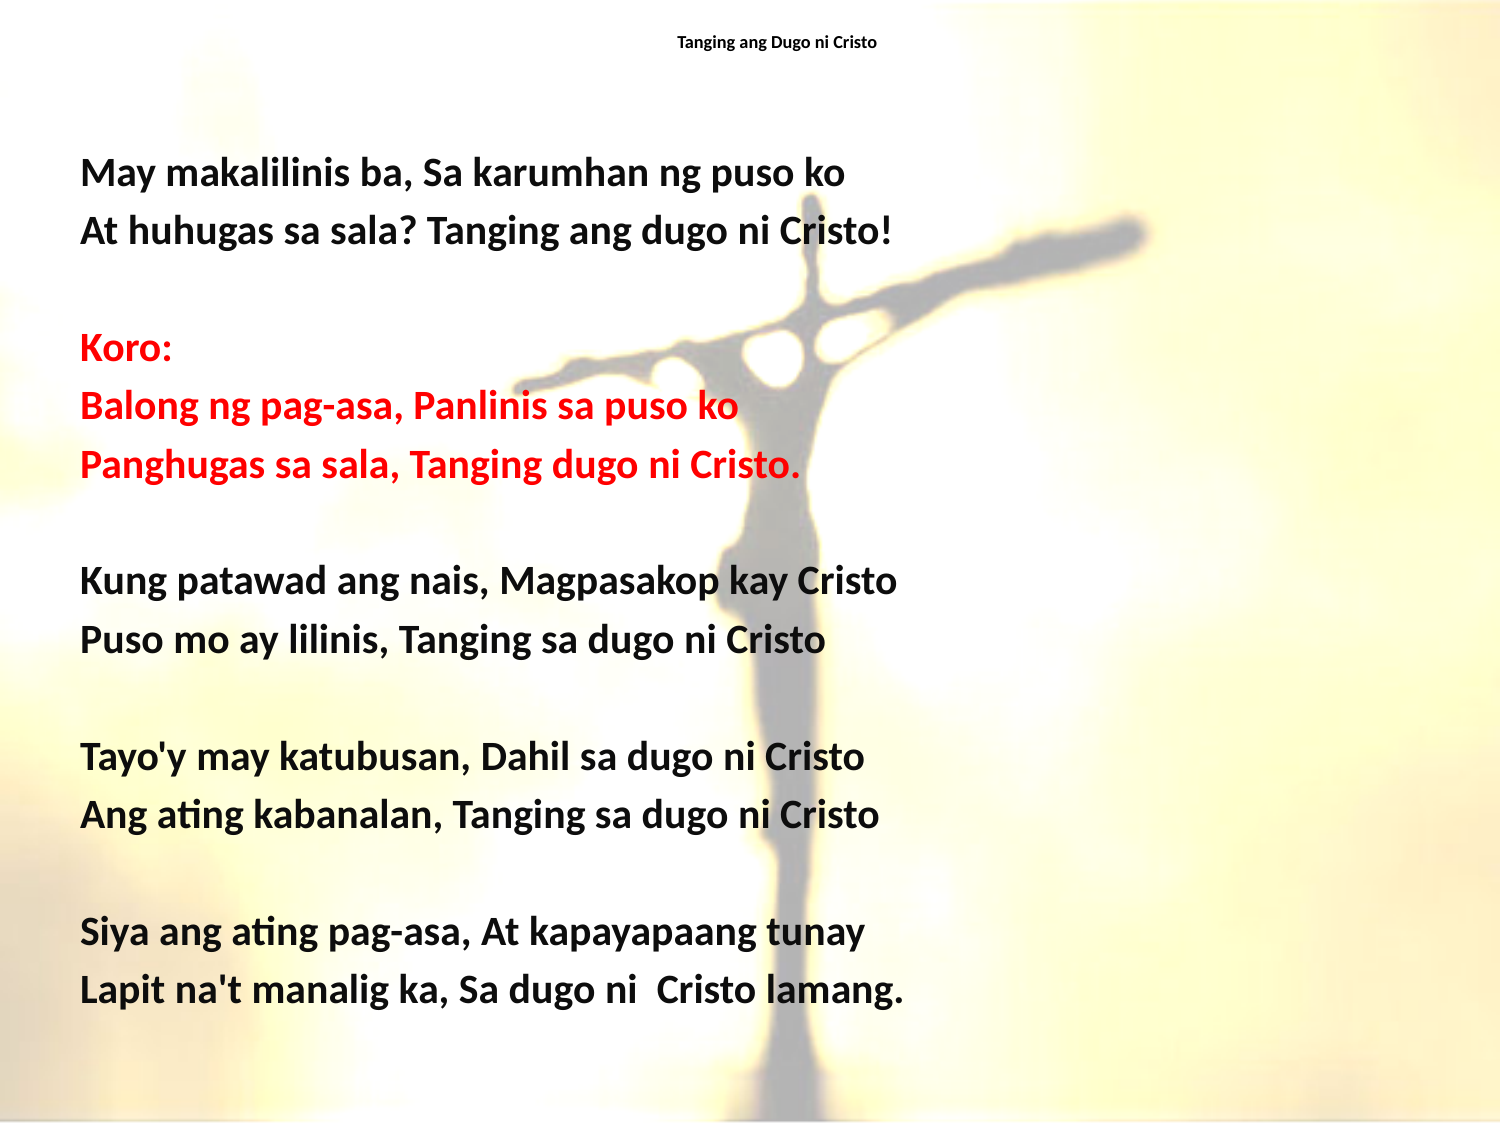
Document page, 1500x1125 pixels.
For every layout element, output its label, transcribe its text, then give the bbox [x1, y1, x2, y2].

subtitle May makalilinis ba, Sa karumhan ng puso ko At huhugas sa sala? Tanging ang dugo ni Cristo! Koro: Balong ng pag-asa, Panlinis sa puso ko Panghugas sa sala, Tanging dugo ni Cristo. Kung patawad ang nais, Magpasakop kay Cristo Puso mo ay lilinis, Tanging sa dugo ni Cristo Tayo'y may katubusan, Dahil sa dugo ni Cristo Ang ating kabanalan, Tanging sa dugo ni Cristo Siya ang ating pag-asa, At kapayapaang tunay Lapit na't manalig ka, Sa dugo ni Cristo lamang. [64, 137, 951, 1047]
title Tanging ang Dugo ni Cristo [289, 0, 1270, 84]
